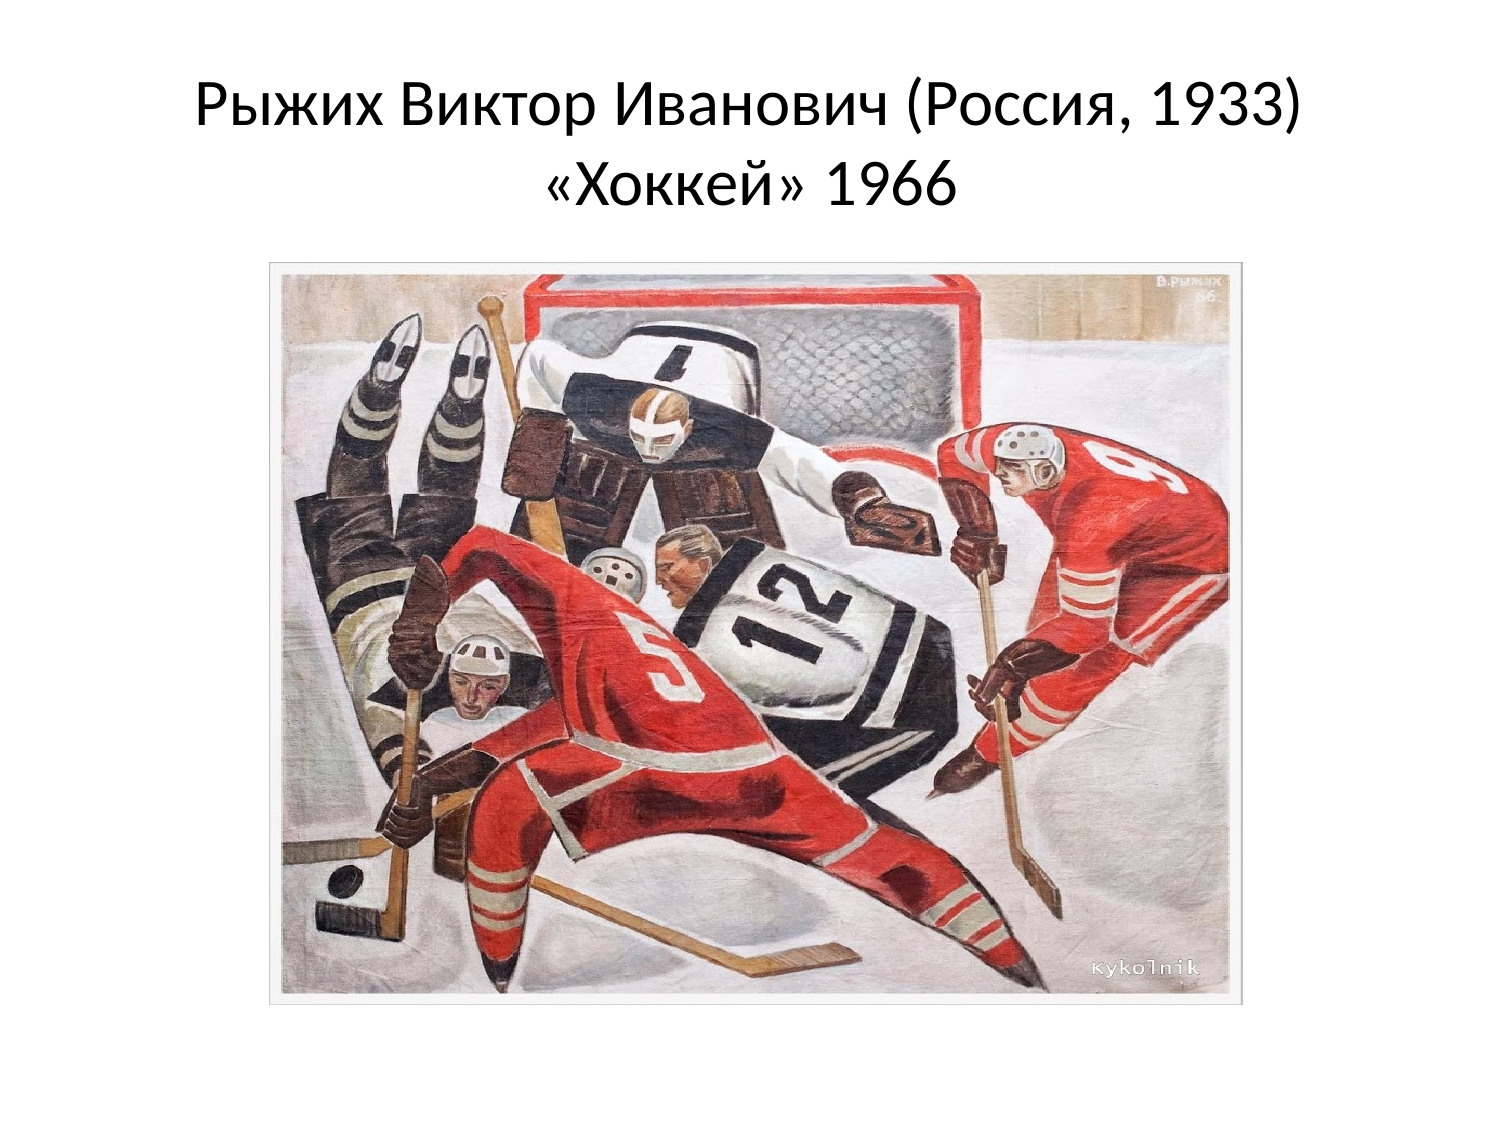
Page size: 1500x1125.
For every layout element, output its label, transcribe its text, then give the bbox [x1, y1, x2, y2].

title Рыжих Виктор Иванович (Россия, 1933) «Хоккей» 1966 [75, 45, 1425, 233]
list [269, 262, 1243, 1006]
